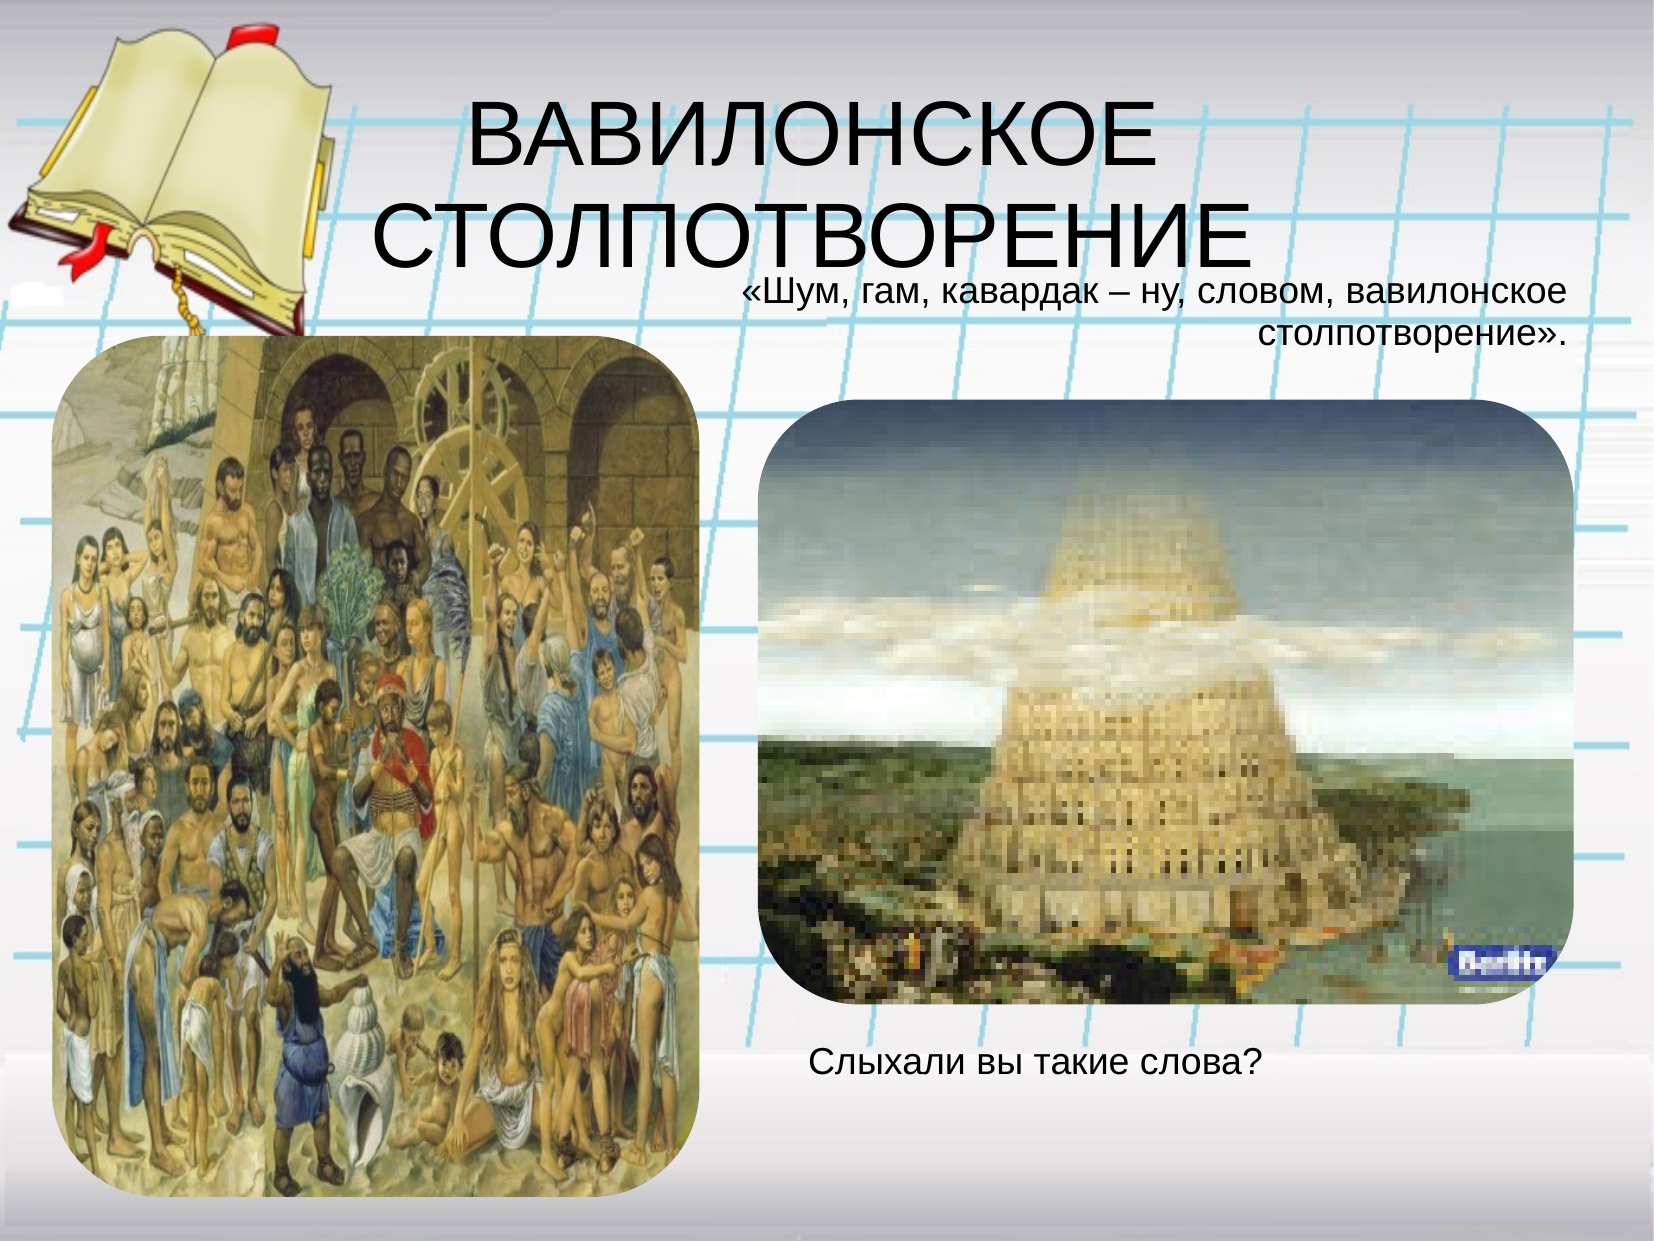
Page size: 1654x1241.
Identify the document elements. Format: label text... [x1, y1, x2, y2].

text_box Слыхали вы такие слова? [716, 1033, 1503, 1092]
title ВАВИЛОНСКОЕ СТОЛПОТВОРЕНИЕ [109, 82, 1517, 290]
picture [0, 0, 1654, 1241]
subtitle Белаш Даня [704, 702, 1406, 1020]
text_box «Шум, гам, кавардак – ну, словом, вавилонское столпотворение». [551, 261, 1585, 362]
